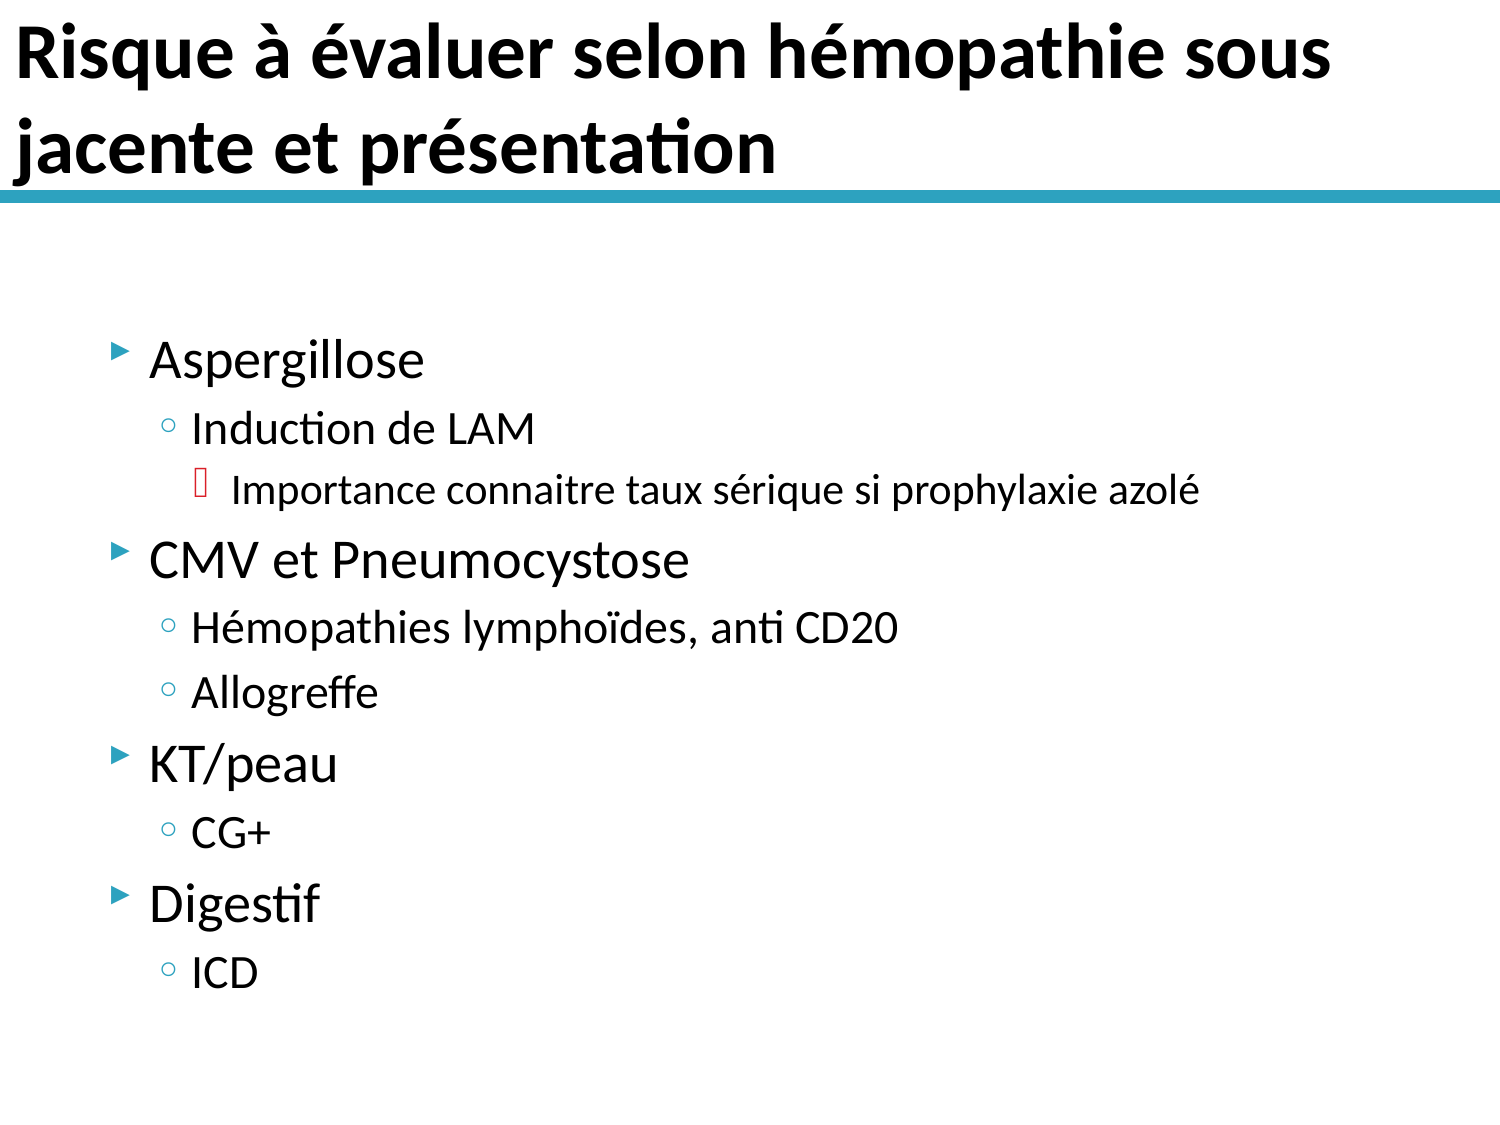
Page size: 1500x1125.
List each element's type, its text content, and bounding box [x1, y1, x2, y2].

list Aspergillose Induction de LAM Importance connaitre taux sérique si prophylaxie azolé CMV et Pneumocystose Hémopathies lymphoïdes, anti CD20 Allogreffe KT/peau CG+ Digestif ICD [74, 314, 1426, 986]
title Risque à évaluer selon hémopathie sous jacente et présentation [0, 0, 1500, 189]
